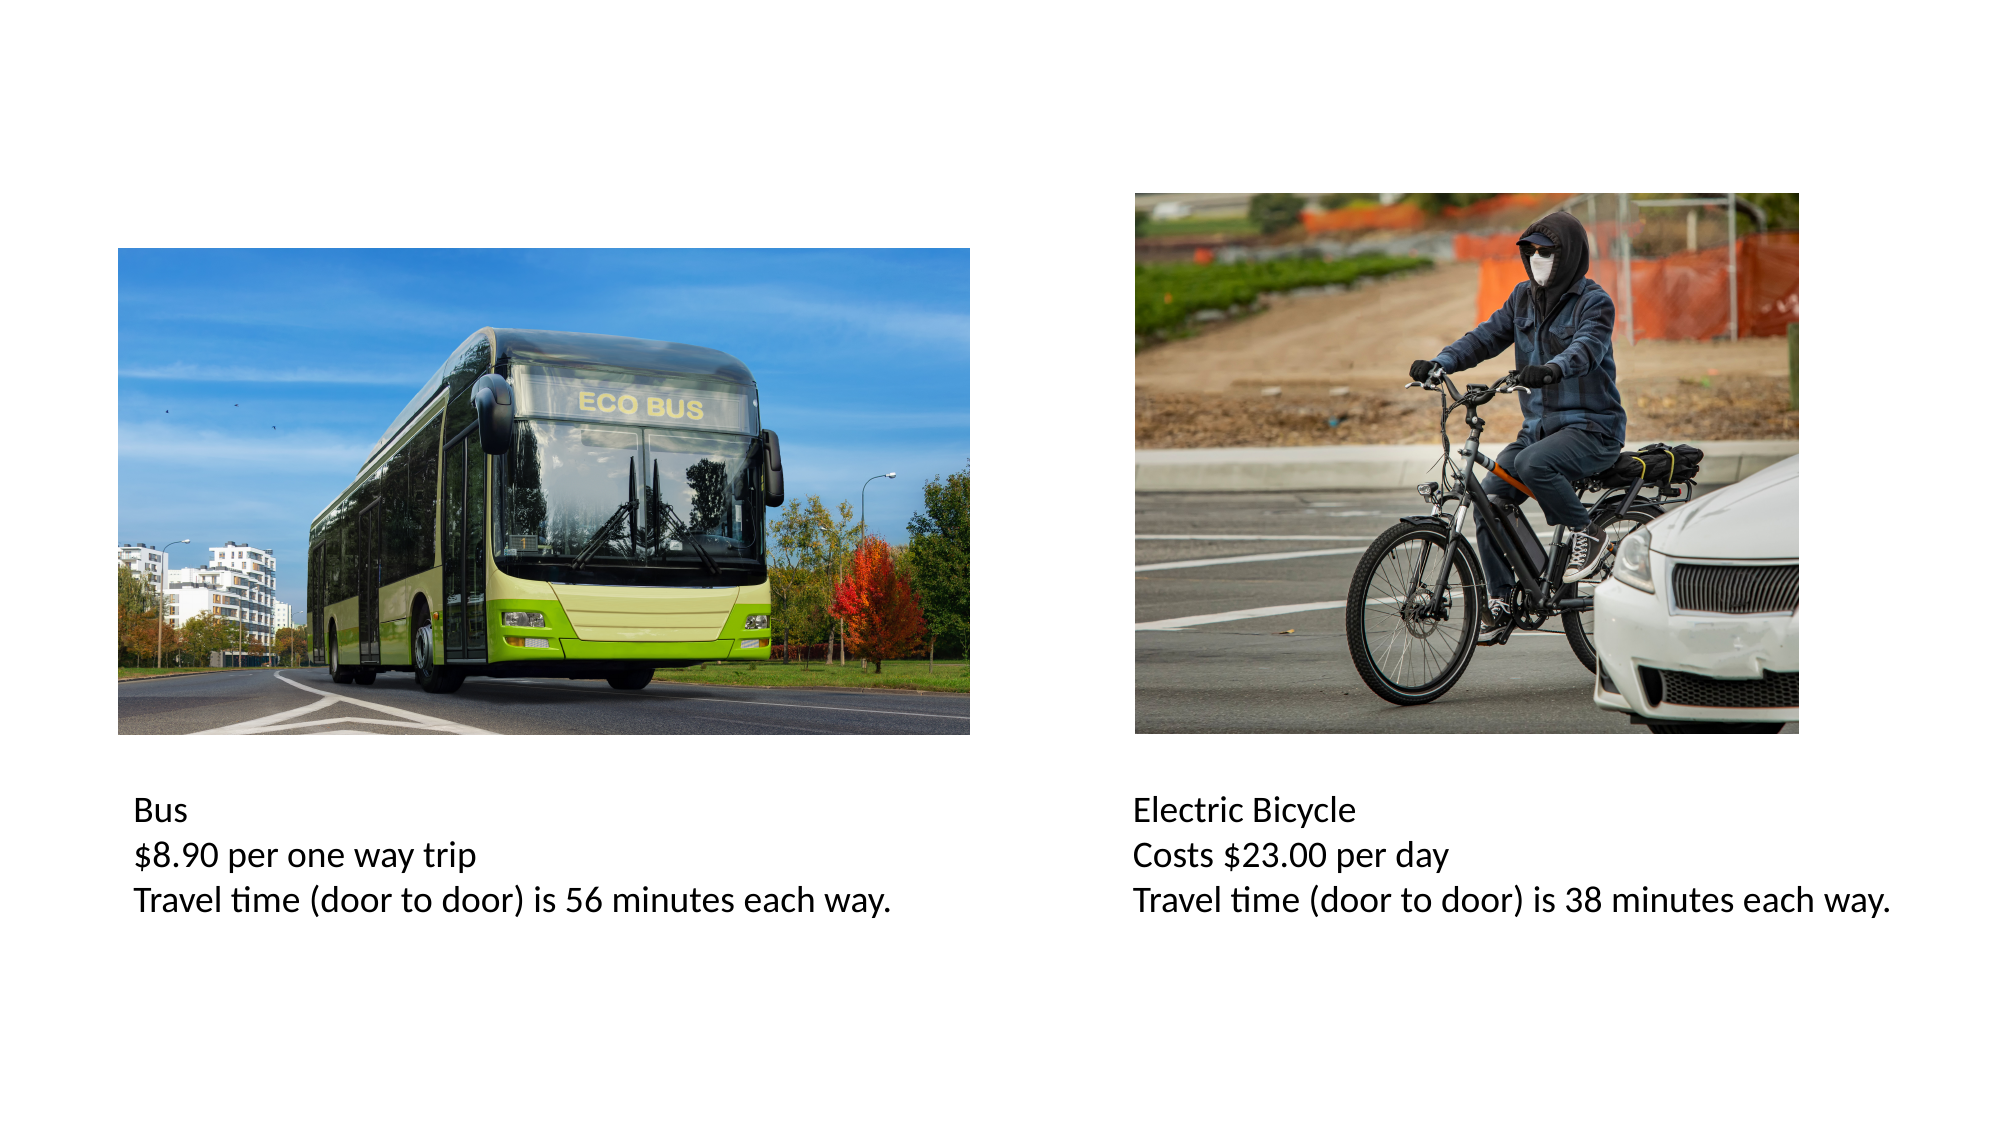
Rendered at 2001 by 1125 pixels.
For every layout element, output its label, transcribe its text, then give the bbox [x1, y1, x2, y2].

text_box Bus $8.90 per one way trip Travel time (door to door) is 56 minutes each way. [118, 777, 948, 928]
text_box Electric Bicycle Costs $23.00 per day Travel time (door to door) is 38 minutes each way. [1118, 777, 1948, 928]
picture [118, 248, 970, 735]
picture [1135, 193, 1799, 734]
